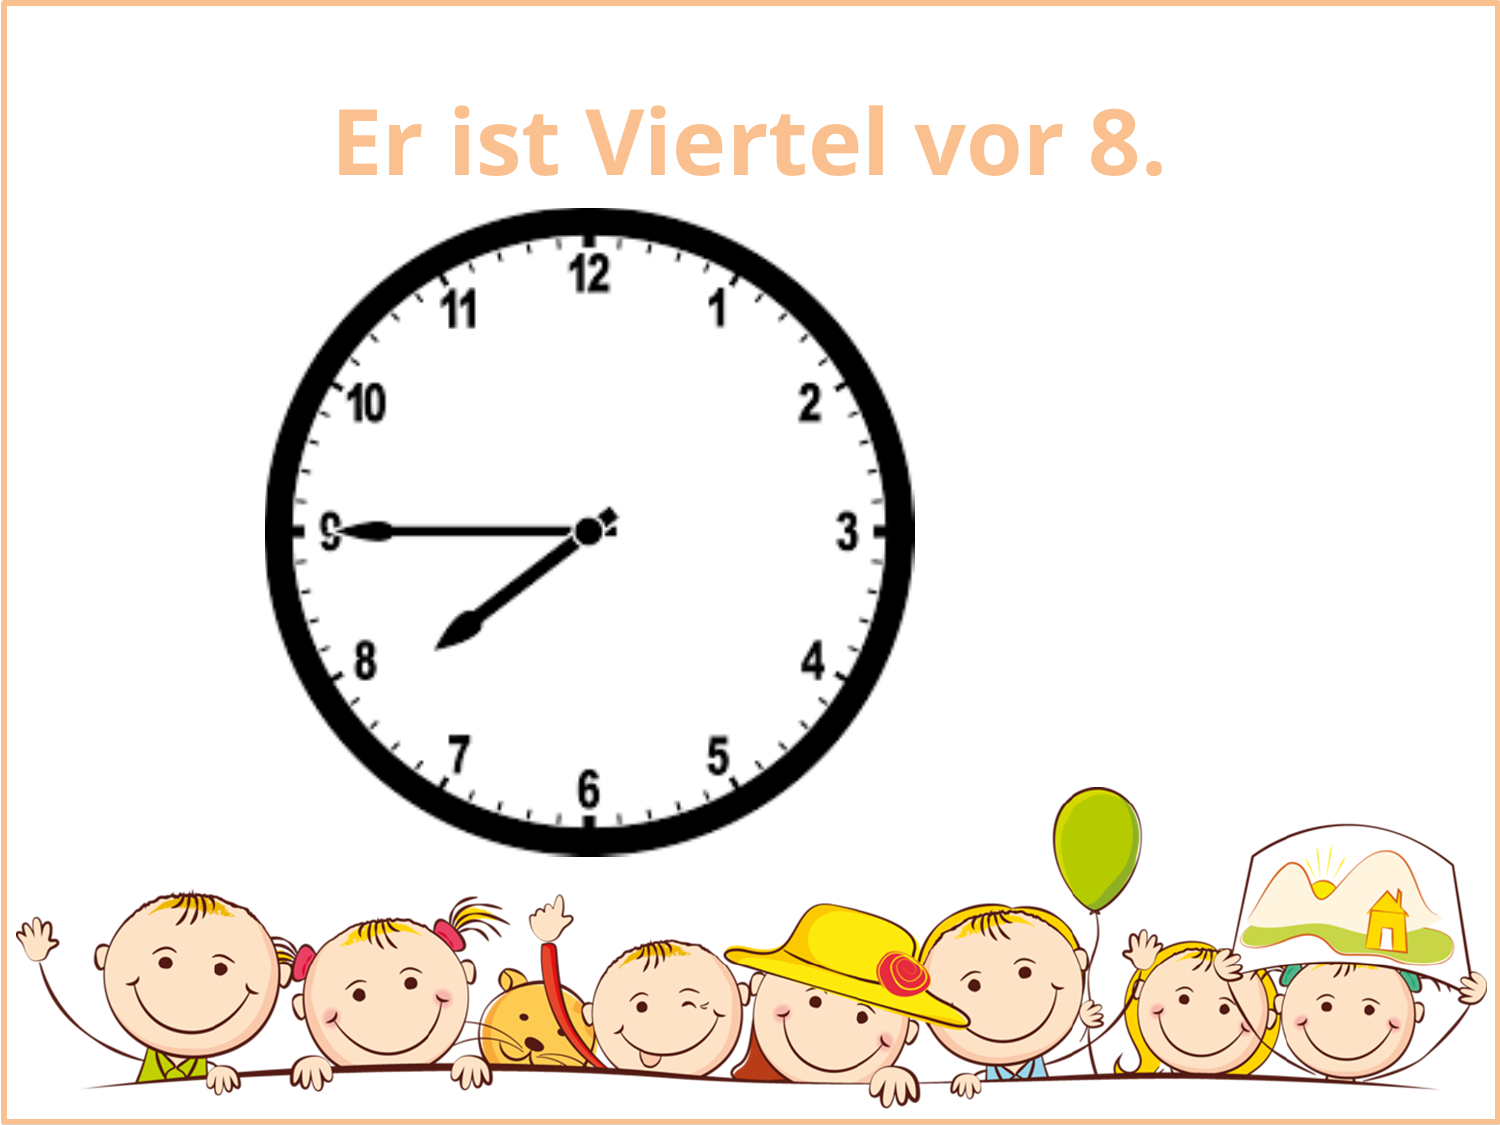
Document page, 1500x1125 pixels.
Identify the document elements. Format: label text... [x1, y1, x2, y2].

picture [0, 0, 1500, 1125]
title Er ist Viertel vor 8. [75, 45, 1425, 233]
